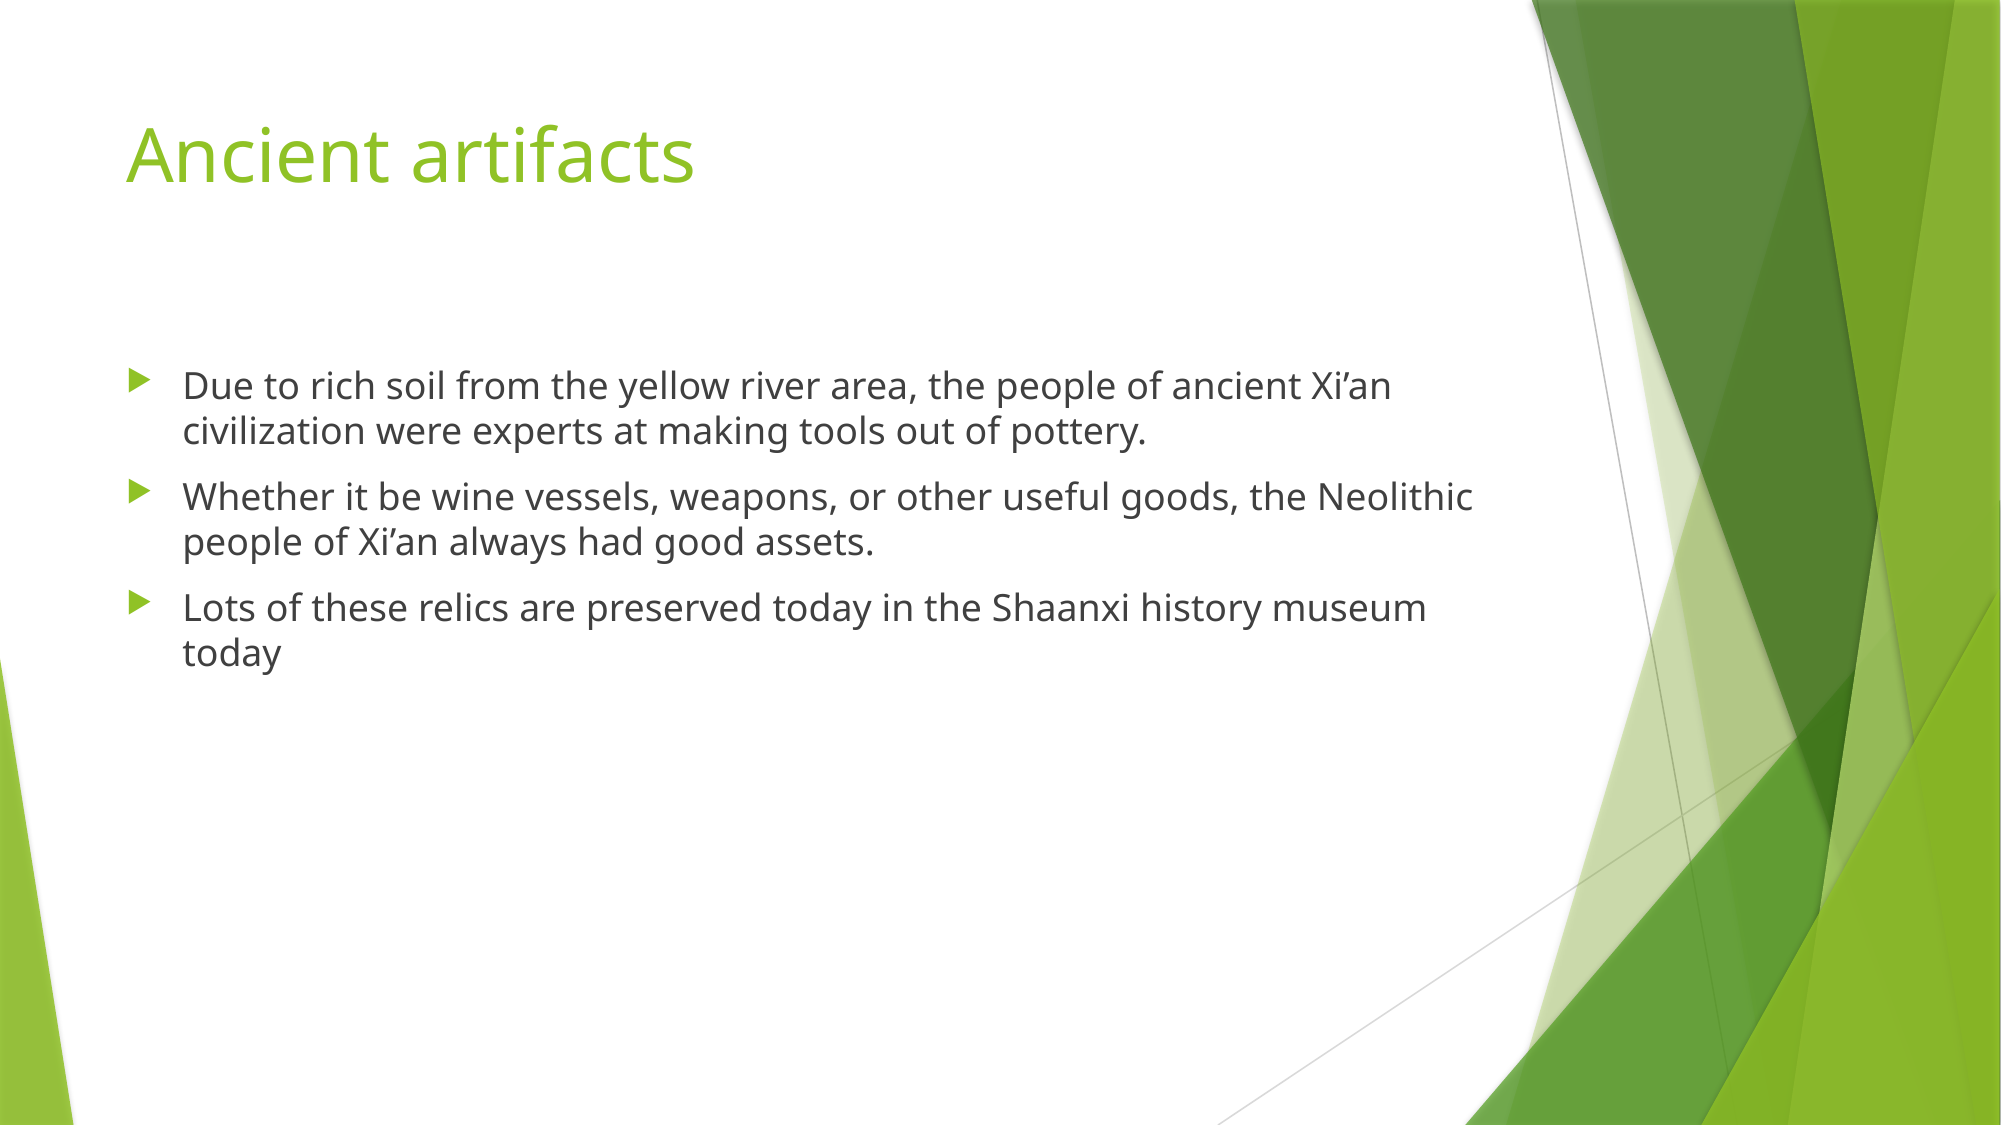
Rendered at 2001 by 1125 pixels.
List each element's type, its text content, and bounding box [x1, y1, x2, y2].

title Ancient artifacts [111, 99, 1522, 317]
list Due to rich soil from the yellow river area, the people of ancient Xi’an civilization were experts at making tools out of pottery. Whether it be wine vessels, weapons, or other useful goods, the Neolithic people of Xi’an always had good assets. Lots of these relics are preserved today in the Shaanxi history museum today [111, 354, 1522, 992]
